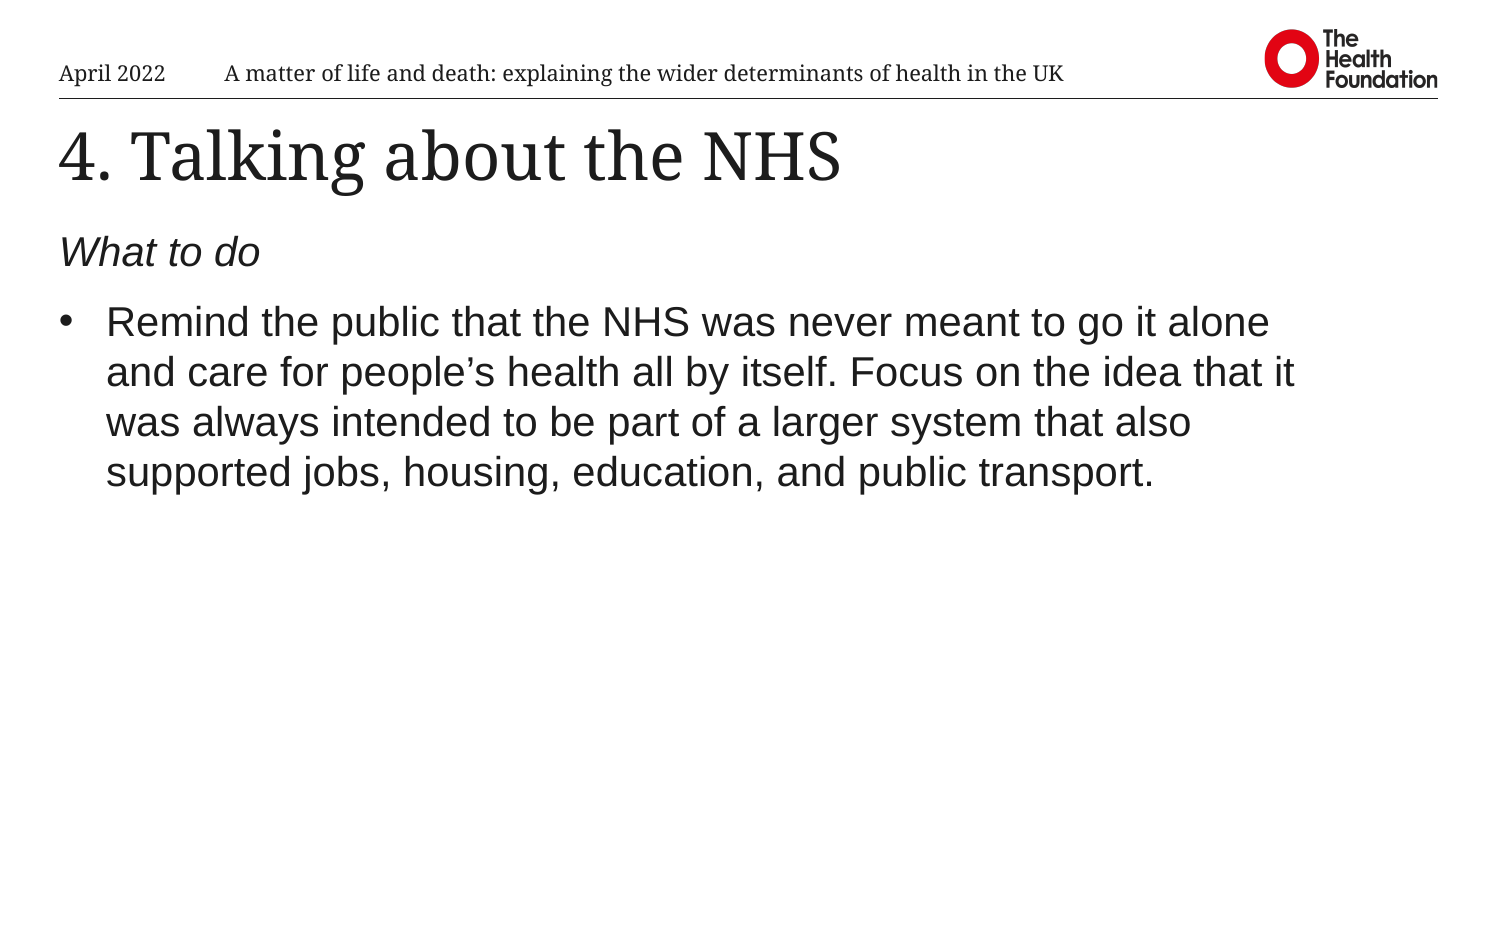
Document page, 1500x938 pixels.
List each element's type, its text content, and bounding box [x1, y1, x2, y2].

title 4. Talking about the NHS [59, 113, 1386, 270]
picture [1264, 29, 1438, 88]
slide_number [59, 48, 213, 86]
footer A matter of life and death: explaining the wider determinants of health in the UK [224, 48, 1178, 86]
list What to do Remind the public that the NHS was never meant to go it alone and care for people’s health all by itself. Focus on the idea that it was always intended to be part of a larger system that also supported jobs, housing, education, and public transport. [59, 224, 1313, 855]
